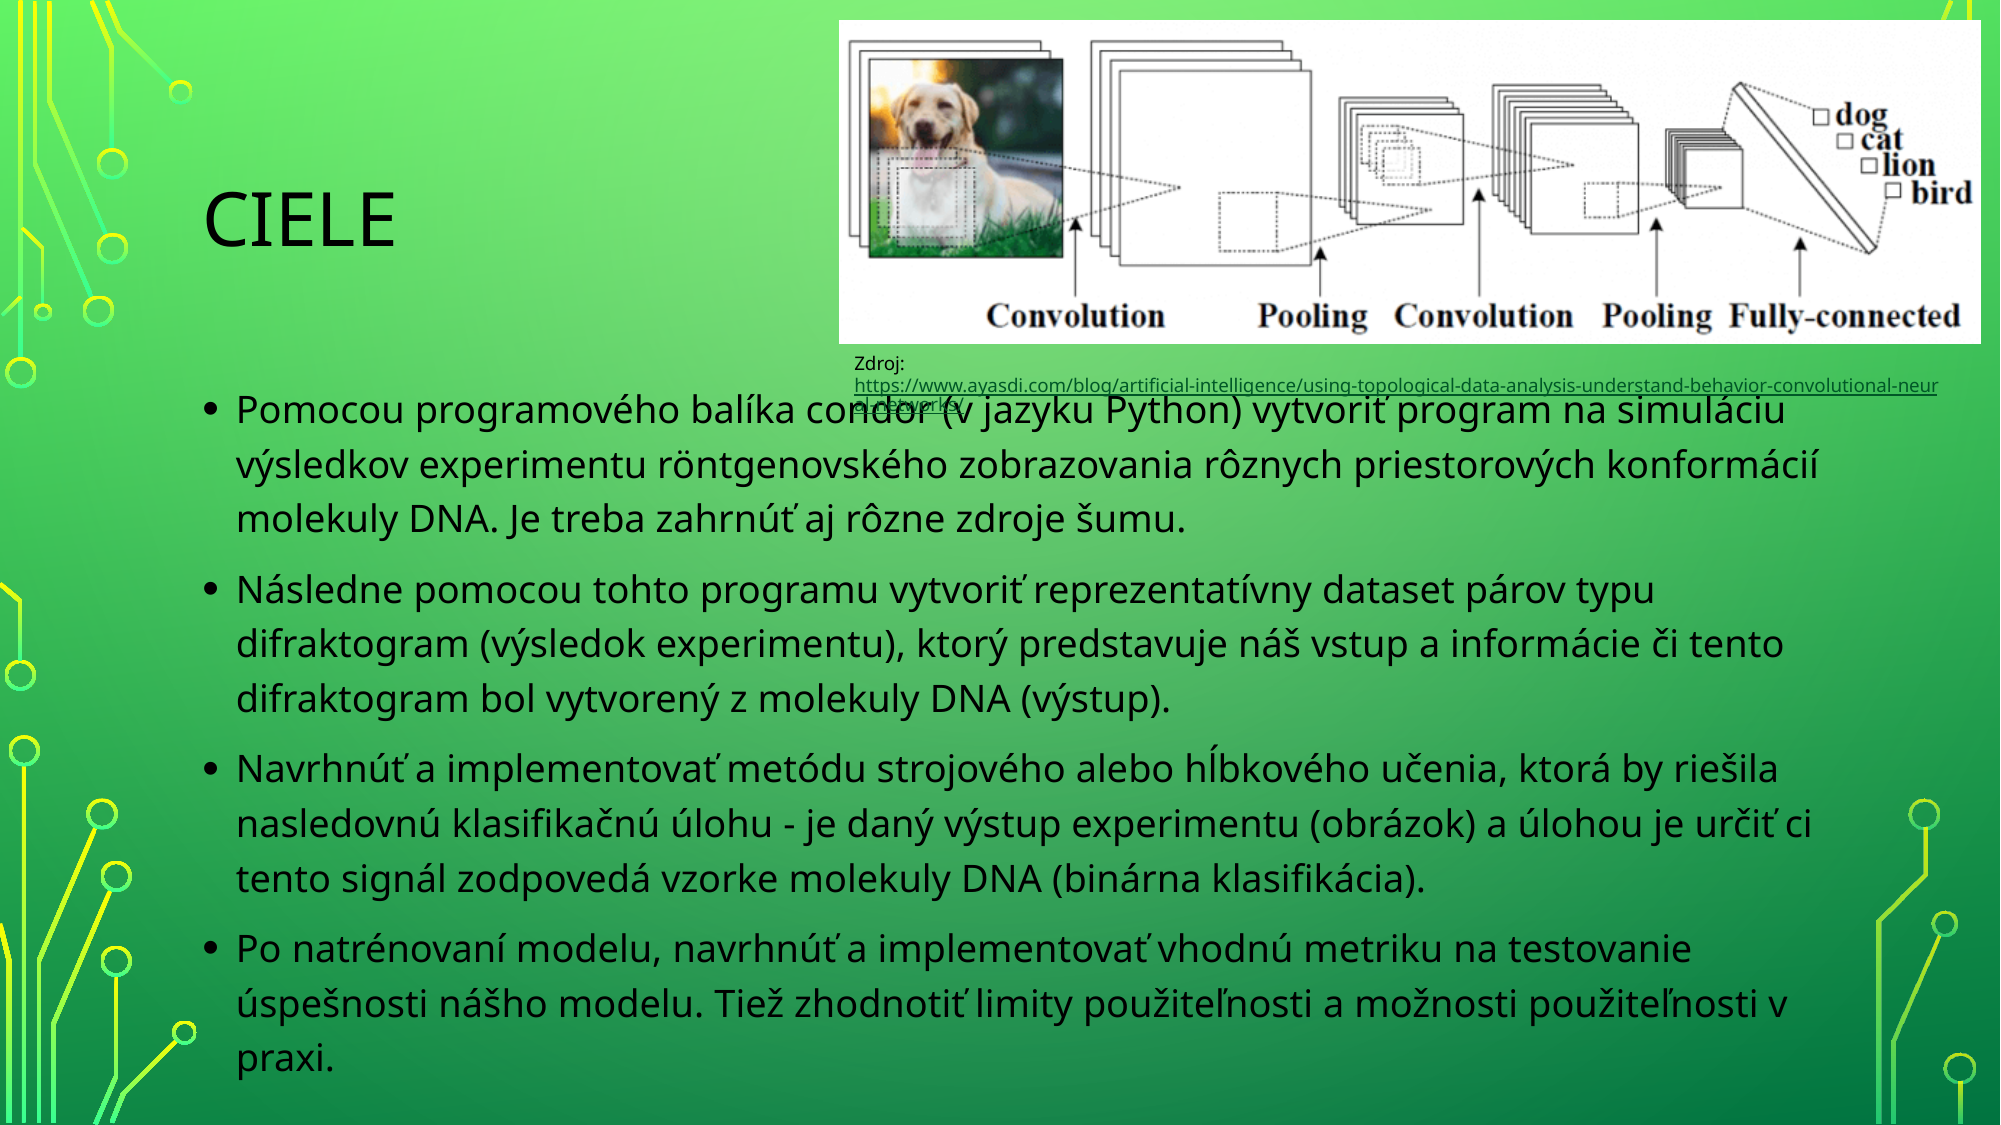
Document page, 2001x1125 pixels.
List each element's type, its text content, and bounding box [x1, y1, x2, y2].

list Pomocou programového balíka condor (v jazyku Python) vytvoriť program na simuláciu výsledkov experimentu röntgenovského zobrazovania rôznych priestorových konformácií molekuly DNA. Je treba zahrnúť aj rôzne zdroje šumu. Následne pomocou tohto programu vytvoriť reprezentatívny dataset párov typu difraktogram (výsledok experimentu), ktorý predstavuje náš vstup a informácie či tento difraktogram bol vytvorený z molekuly DNA (výstup). Navrhnúť a implementovať metódu strojového alebo hĺbkového učenia, ktorá by riešila nasledovnú klasifikačnú úlohu - je daný výstup experimentu (obrázok) a úlohou je určiť ci tento signál zodpovedá vzorke molekuly DNA (binárna klasifikácia). Po natrénovaní modelu, navrhnúť a implementovať vhodnú metriku na testovanie úspešnosti nášho modelu. Tiež zhodnotiť limity použiteľnosti a možnosti použiteľnosti v praxi. [187, 369, 1837, 1089]
picture [839, 19, 1981, 345]
text_box Zdroj: https://www.ayasdi.com/blog/artificial-intelligence/using-topological-data-analysis-understand-behavior-convolutional-neural-networks/ [839, 345, 1962, 407]
title Ciele [187, 101, 839, 344]
